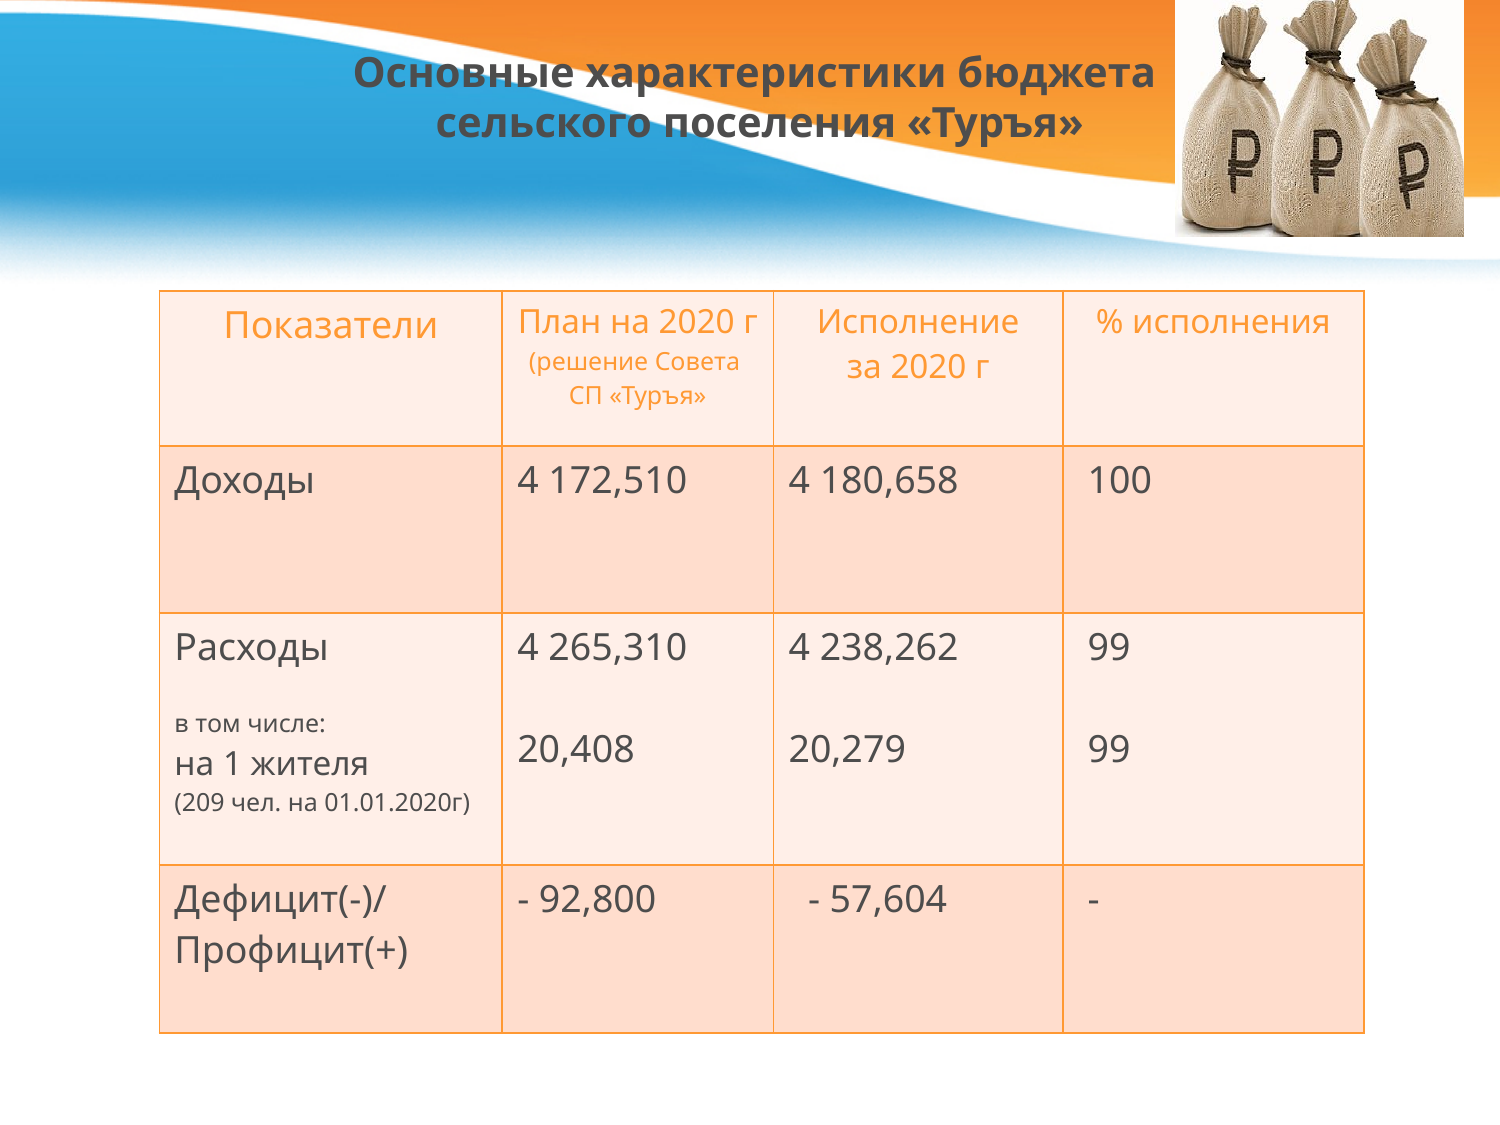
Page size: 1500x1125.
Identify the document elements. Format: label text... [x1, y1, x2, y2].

table_cell Дефицит(-)/ Профицит(+) [160, 866, 501, 1032]
table_cell - 57,604 [774, 866, 1062, 1032]
picture [0, 0, 1500, 1125]
table_cell - 92,800 [503, 866, 773, 1032]
text_box Основные характеристики бюджета сельского поселения «Туръя» [159, 30, 1169, 161]
table_header План на 2020 г (решение Совета СП «Туръя» [503, 292, 773, 445]
table_cell 4 180,658 [774, 447, 1062, 612]
table_cell 100 [1064, 447, 1363, 612]
table_header % исполнения [1064, 292, 1363, 445]
table_cell 4 265,310 20,408 [503, 614, 773, 864]
table_header Показатели [160, 292, 501, 445]
table_cell Доходы [160, 447, 501, 612]
table_header Исполнение за 2020 г [774, 292, 1062, 445]
table_cell 99 99 [1064, 614, 1363, 864]
table_cell - [1064, 866, 1363, 1032]
table_cell Расходы в том числе: на 1 жителя (209 чел. на 01.01.2020г) [160, 614, 501, 864]
table_cell 4 172,510 [503, 447, 773, 612]
table_cell 4 238,262 20,279 [774, 614, 1062, 864]
